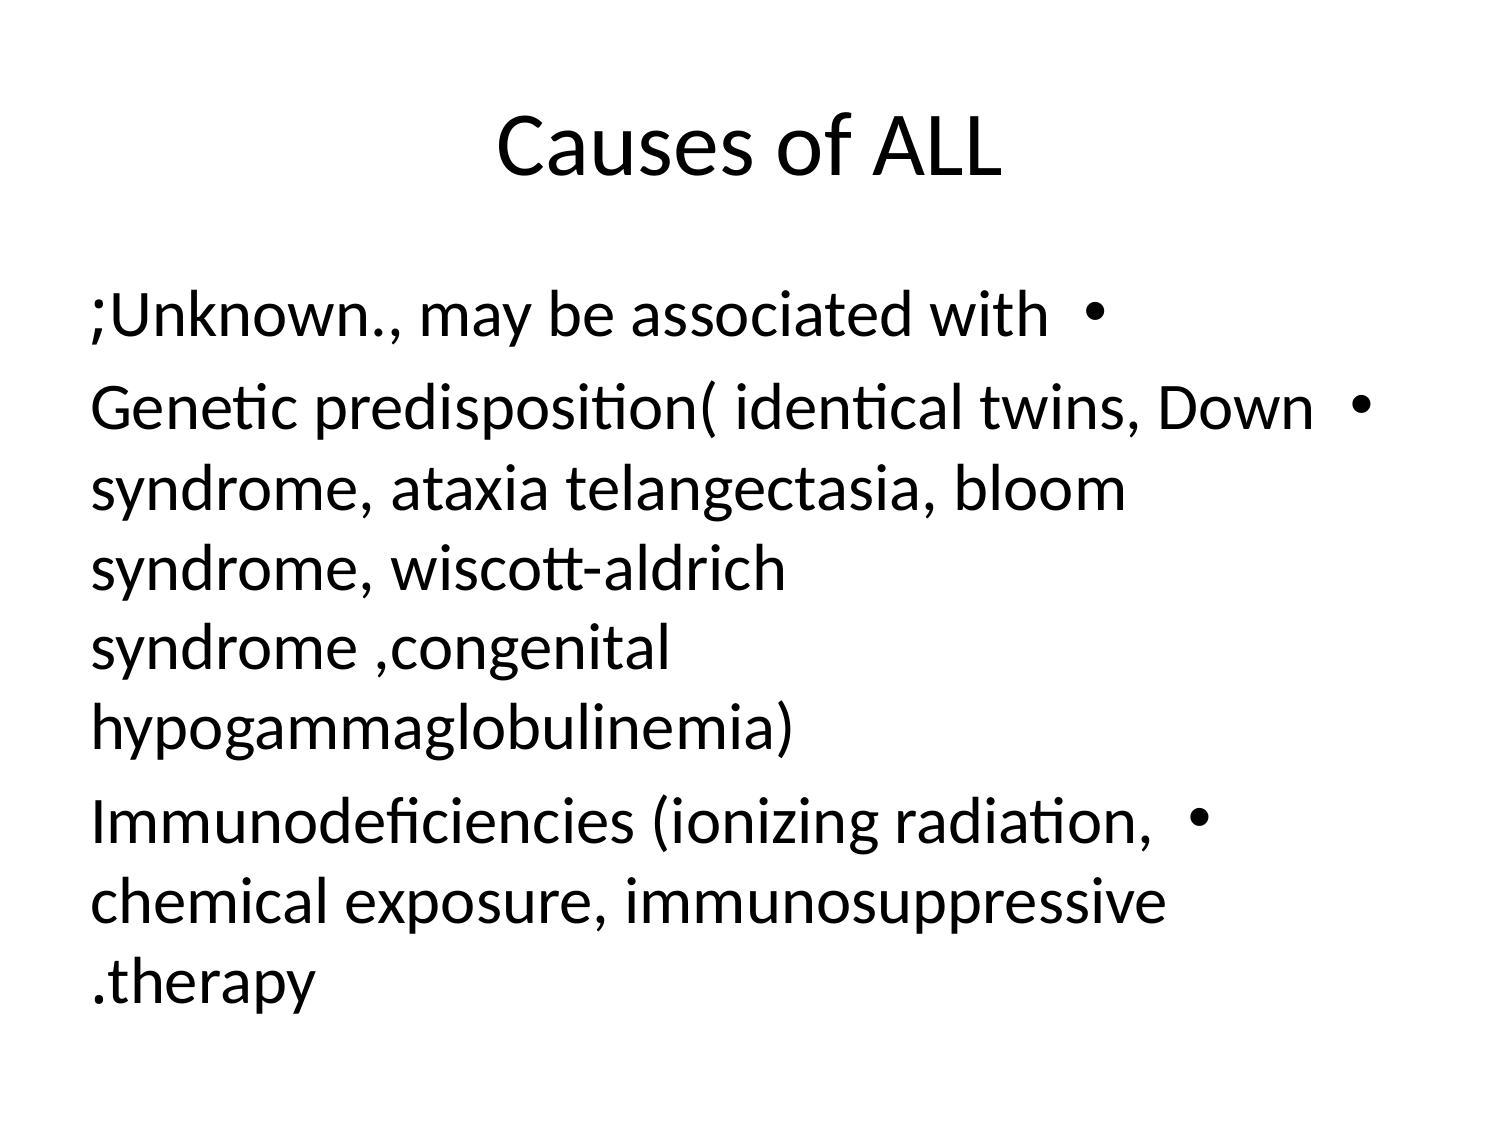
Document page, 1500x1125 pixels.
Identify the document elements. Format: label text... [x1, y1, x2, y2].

title Causes of ALL [75, 45, 1425, 233]
list Unknown., may be associated with; Genetic predisposition( identical twins, Down syndrome, ataxia telangectasia, bloom syndrome, wiscott-aldrich syndrome ,congenital hypogammaglobulinemia) Immunodeficiencies (ionizing radiation, chemical exposure, immunosuppressive therapy. [75, 262, 1425, 1005]
